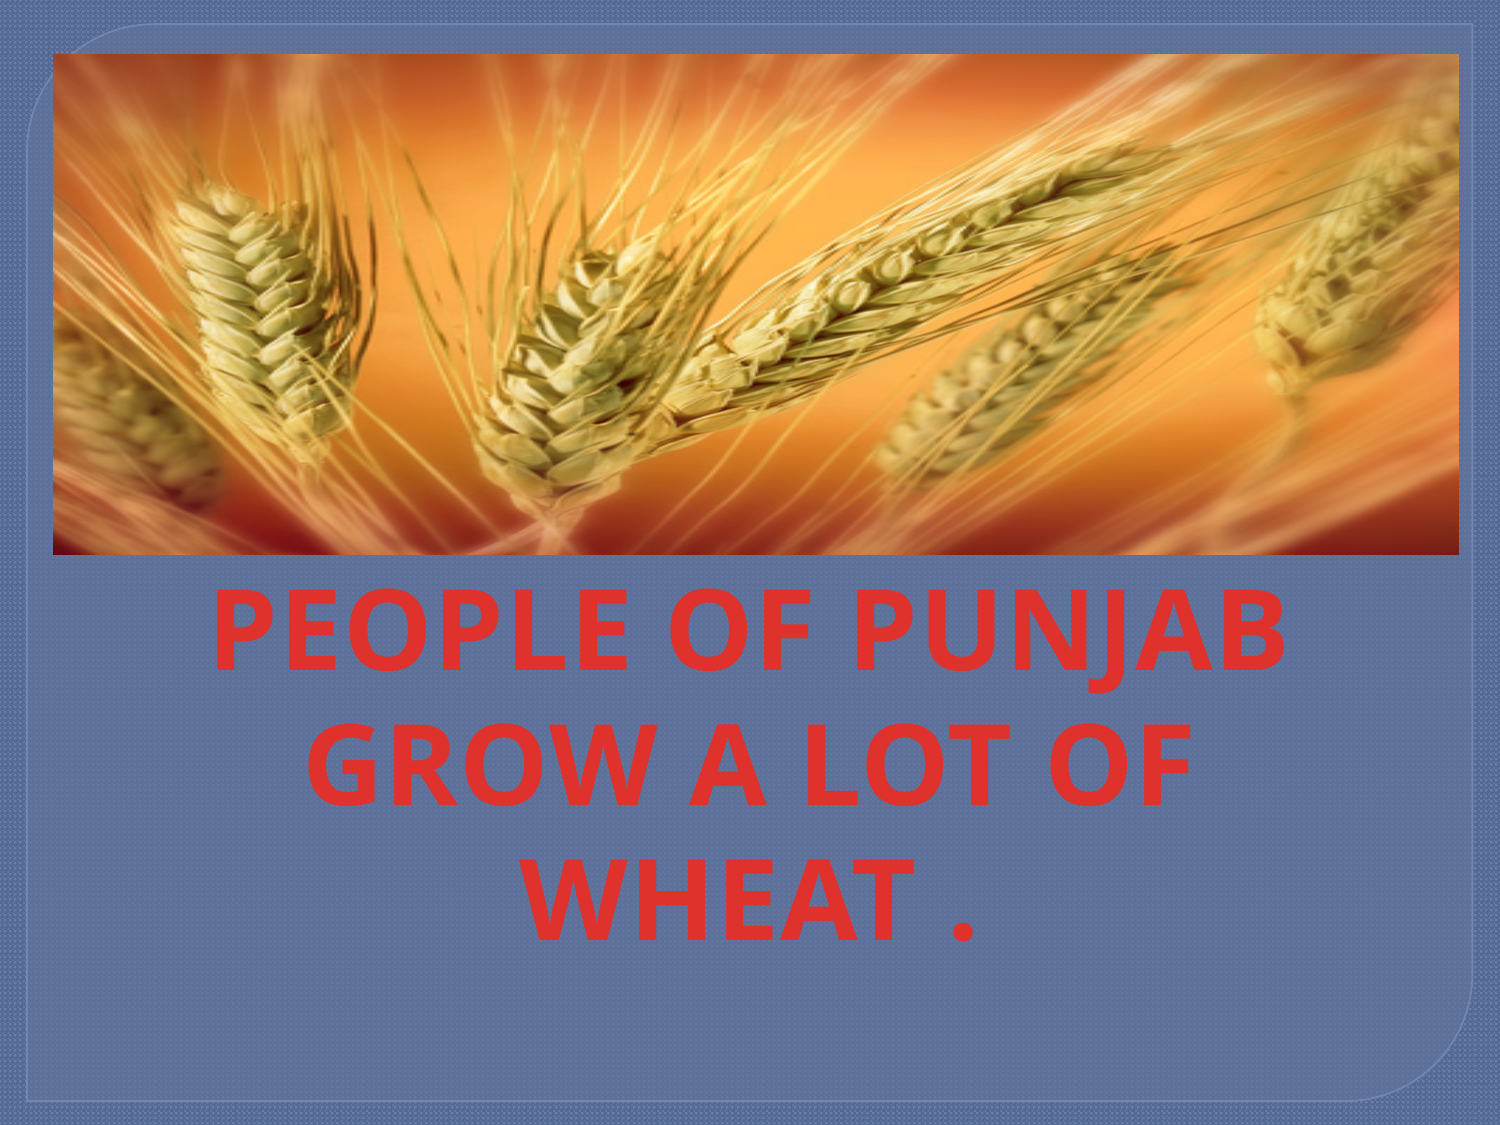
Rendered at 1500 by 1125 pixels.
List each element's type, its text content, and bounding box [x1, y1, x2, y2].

picture [52, 54, 1459, 555]
text_box PEOPLE OF PUNJAB GROW A LOT OF WHEAT . [153, 566, 1347, 971]
